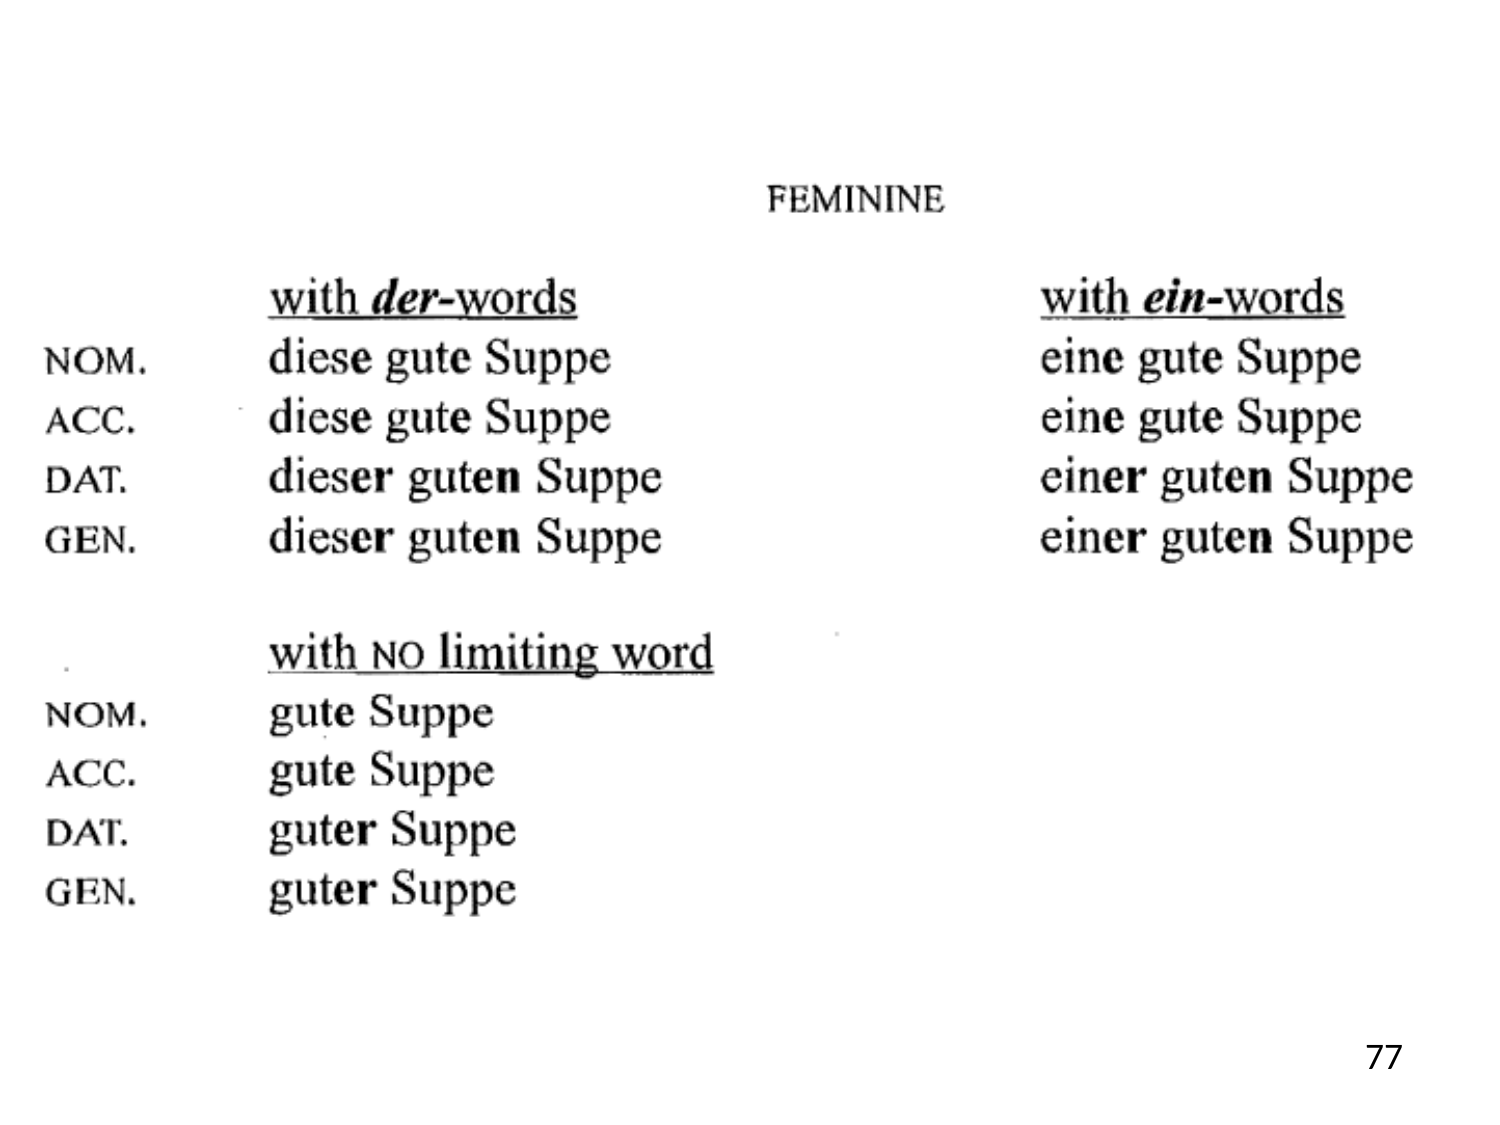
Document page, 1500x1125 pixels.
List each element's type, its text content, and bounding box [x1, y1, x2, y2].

text_box 77 [1350, 1024, 1419, 1085]
picture [37, 158, 1427, 984]
